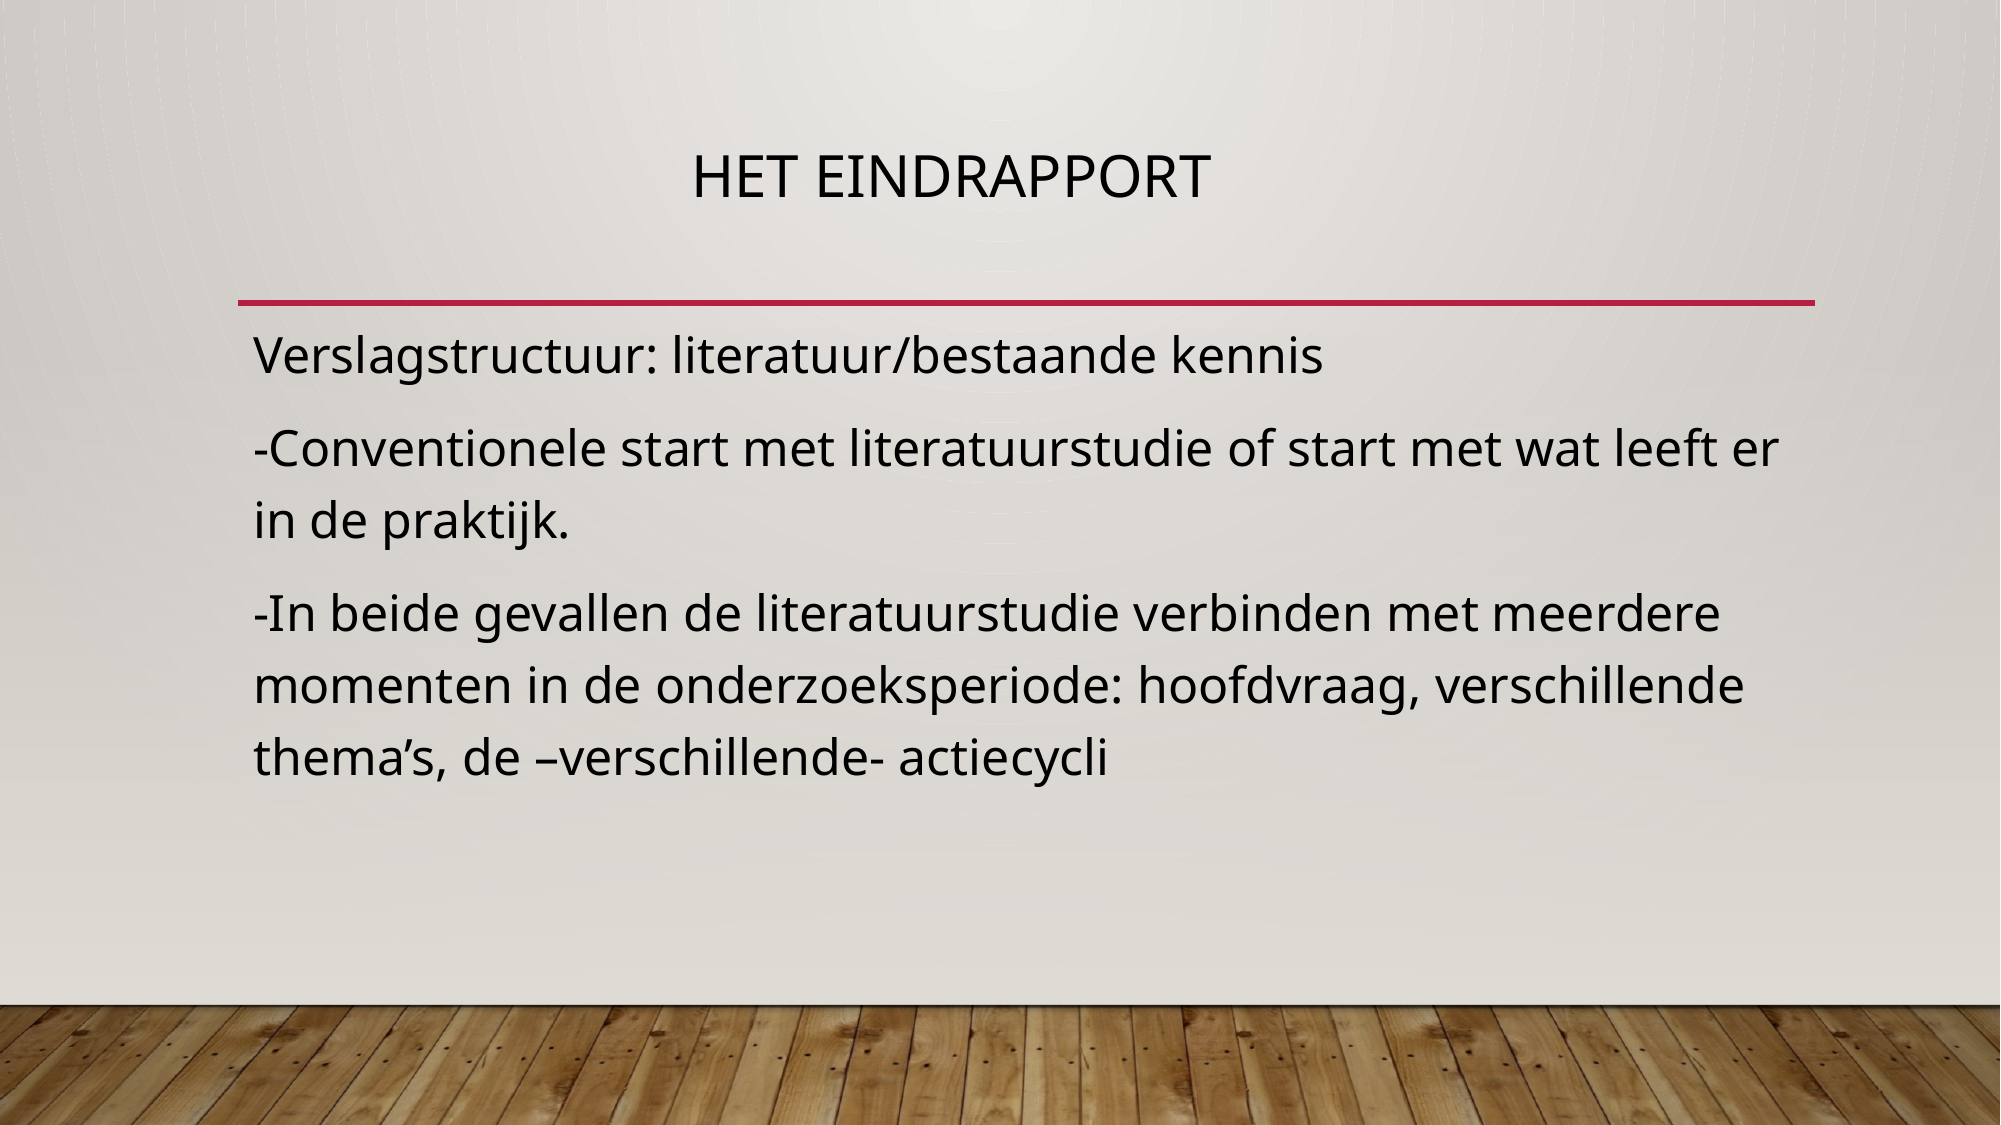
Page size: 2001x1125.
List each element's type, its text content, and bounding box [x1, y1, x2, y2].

picture [0, 1005, 2000, 1125]
title Het eindrapport [238, 131, 1814, 304]
list Verslagstructuur: literatuur/bestaande kennis -Conventionele start met literatuurstudie of start met wat leeft er in de praktijk. -In beide gevallen de literatuurstudie verbinden met meerdere momenten in de onderzoeksperiode: hoofdvraag, verschillende thema’s, de –verschillende- actiecycli [238, 304, 1814, 871]
